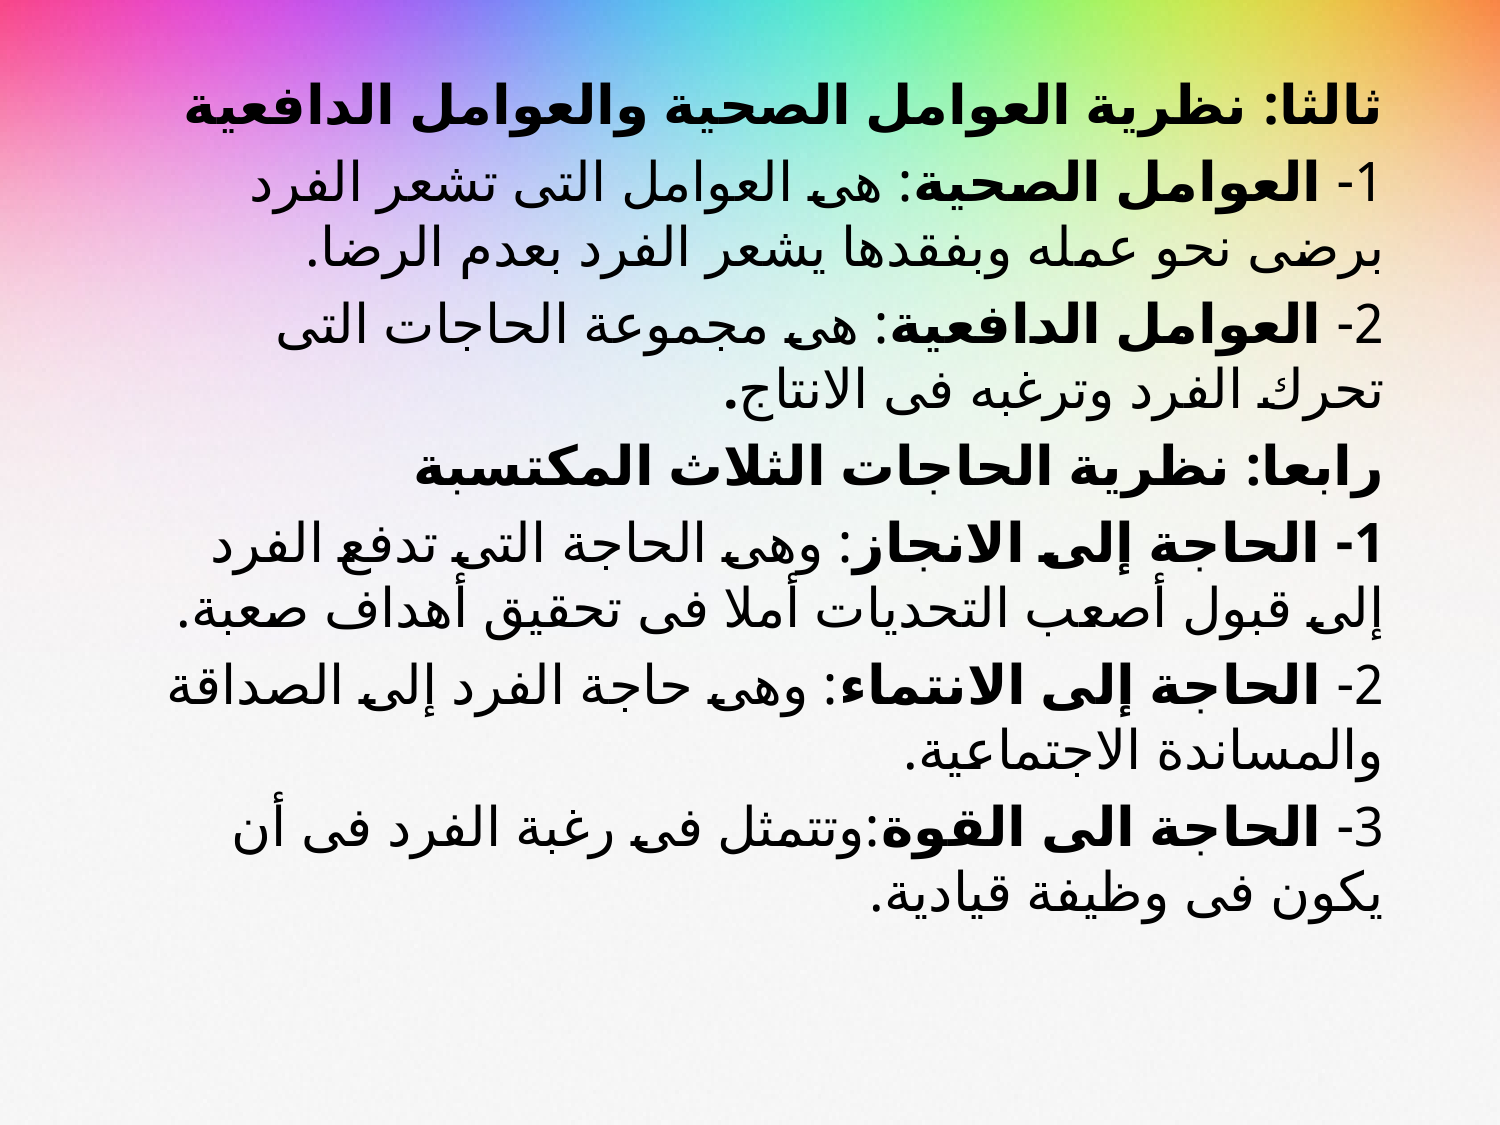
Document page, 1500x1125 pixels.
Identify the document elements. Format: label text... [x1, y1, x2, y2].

picture [0, 0, 1500, 1125]
subtitle ثالثا: نظرية العوامل الصحية والعوامل الدافعية 1- العوامل الصحية: هى العوامل التى تشعر الفرد برضى نحو عمله وبفقدها يشعر الفرد بعدم الرضا. 2- العوامل الدافعية: هى مجموعة الحاجات التى تحرك الفرد وترغبه فى الانتاج. رابعا: نظرية الحاجات الثلاث المكتسبة 1- الحاجة إلى الانجاز: وهى الحاجة التى تدفع الفرد إلى قبول أصعب التحديات أملا فى تحقيق أهداف صعبة. 2- الحاجة إلى الانتماء: وهى حاجة الفرد إلى الصداقة والمساندة الاجتماعية. 3- الحاجة الى القوة:وتتمثل فى رغبة الفرد فى أن يكون فى وظيفة قيادية. [125, 62, 1400, 1038]
